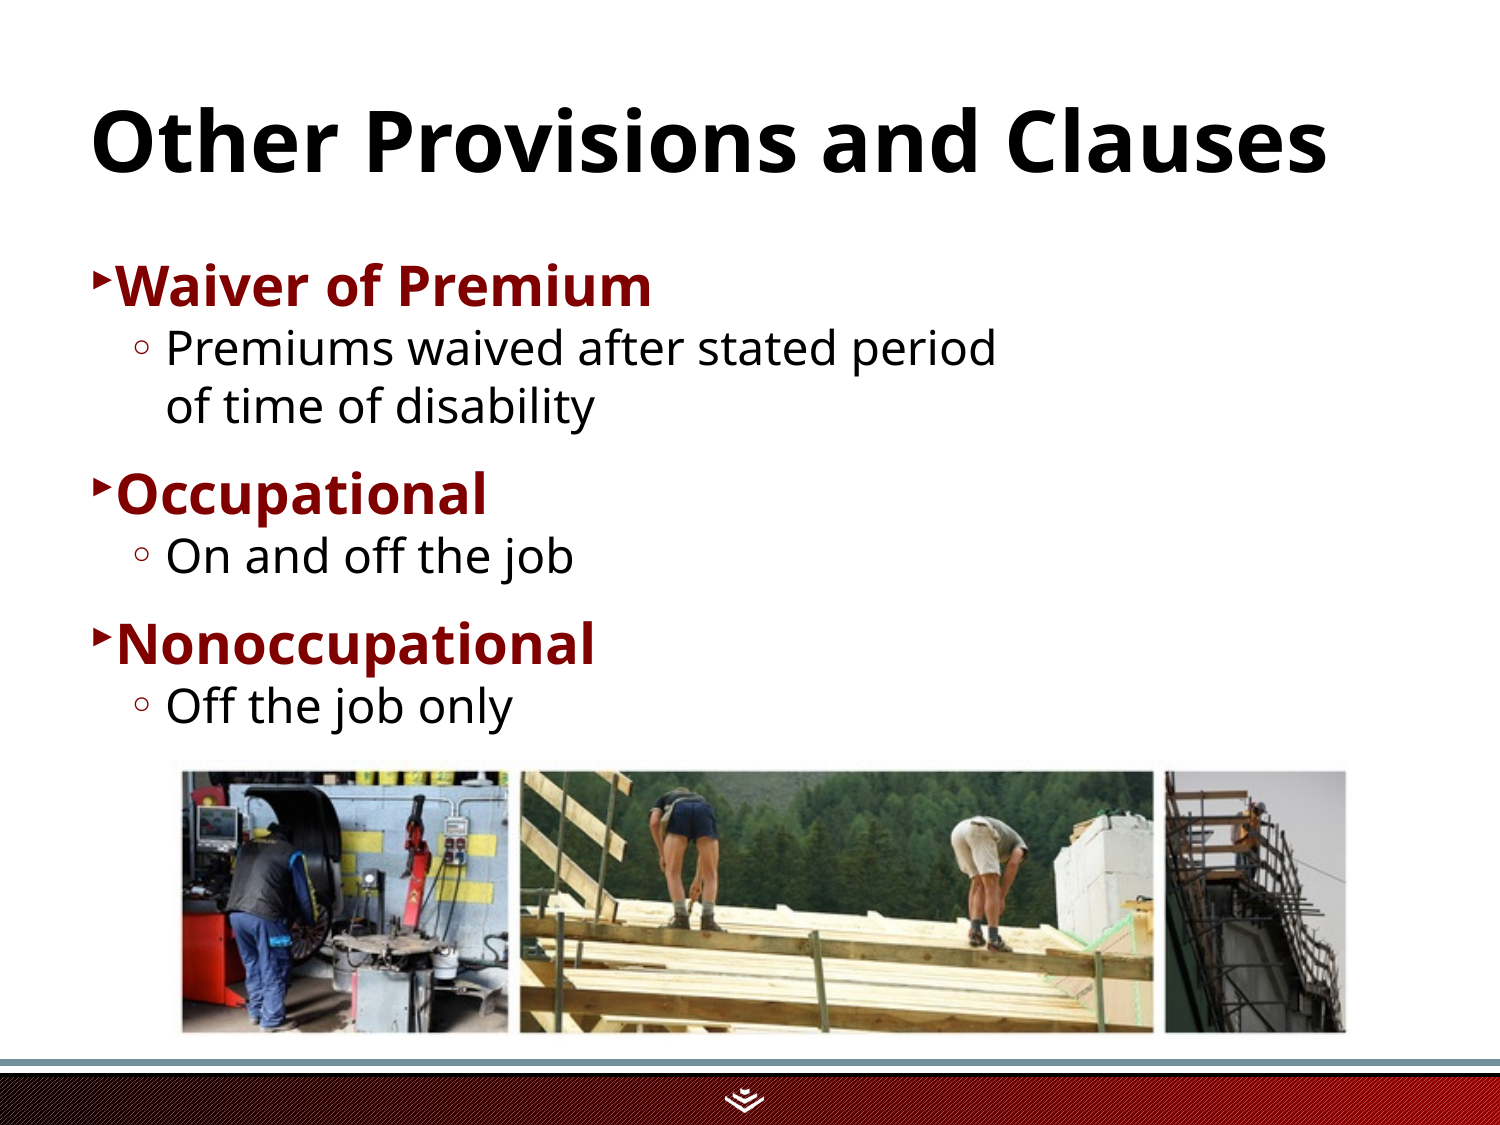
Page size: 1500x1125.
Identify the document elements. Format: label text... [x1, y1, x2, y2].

picture [0, 1077, 1412, 1125]
text_box [1412, 1077, 1500, 1125]
picture [170, 759, 1358, 1046]
list Waiver of Premium Premiums waived after stated period of time of disability Occupational On and off the job Nonoccupational Off the job only [74, 242, 1426, 986]
title Other Provisions and Clauses [75, 45, 1425, 233]
